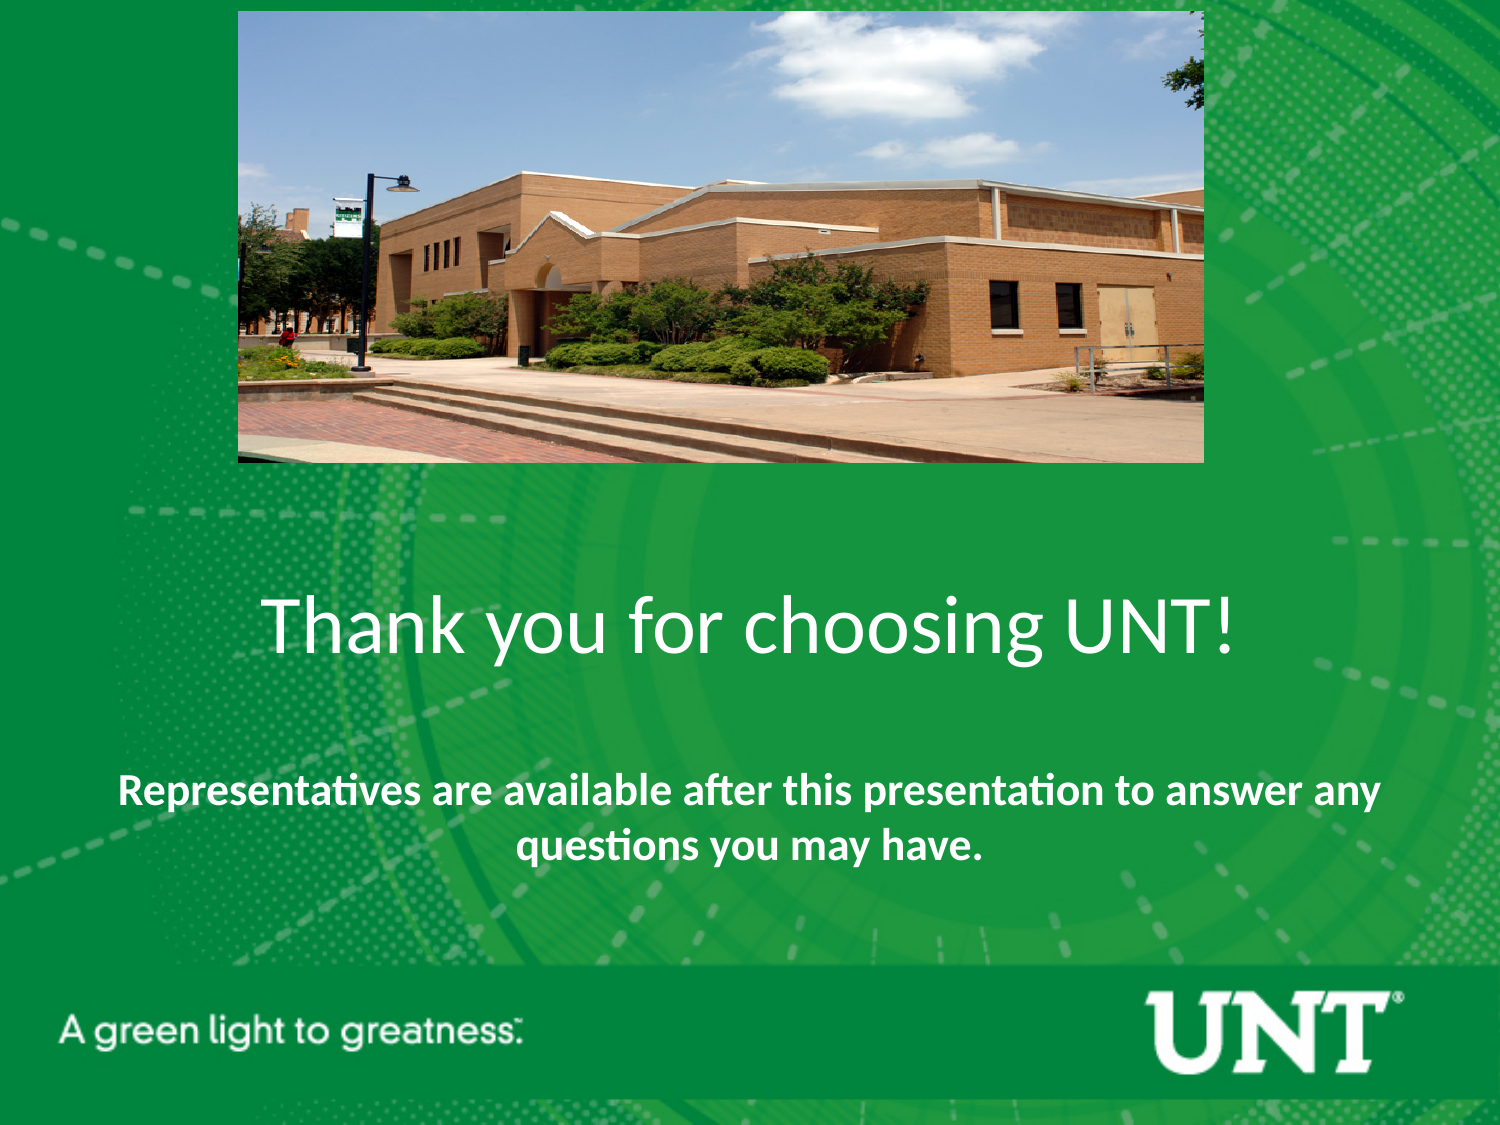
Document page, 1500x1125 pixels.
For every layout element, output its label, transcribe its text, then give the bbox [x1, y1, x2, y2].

text_box Thank you for choosing UNT! Representatives are available after this presentation to answer any questions you may have. [74, 462, 1425, 978]
picture [0, 0, 1500, 1125]
